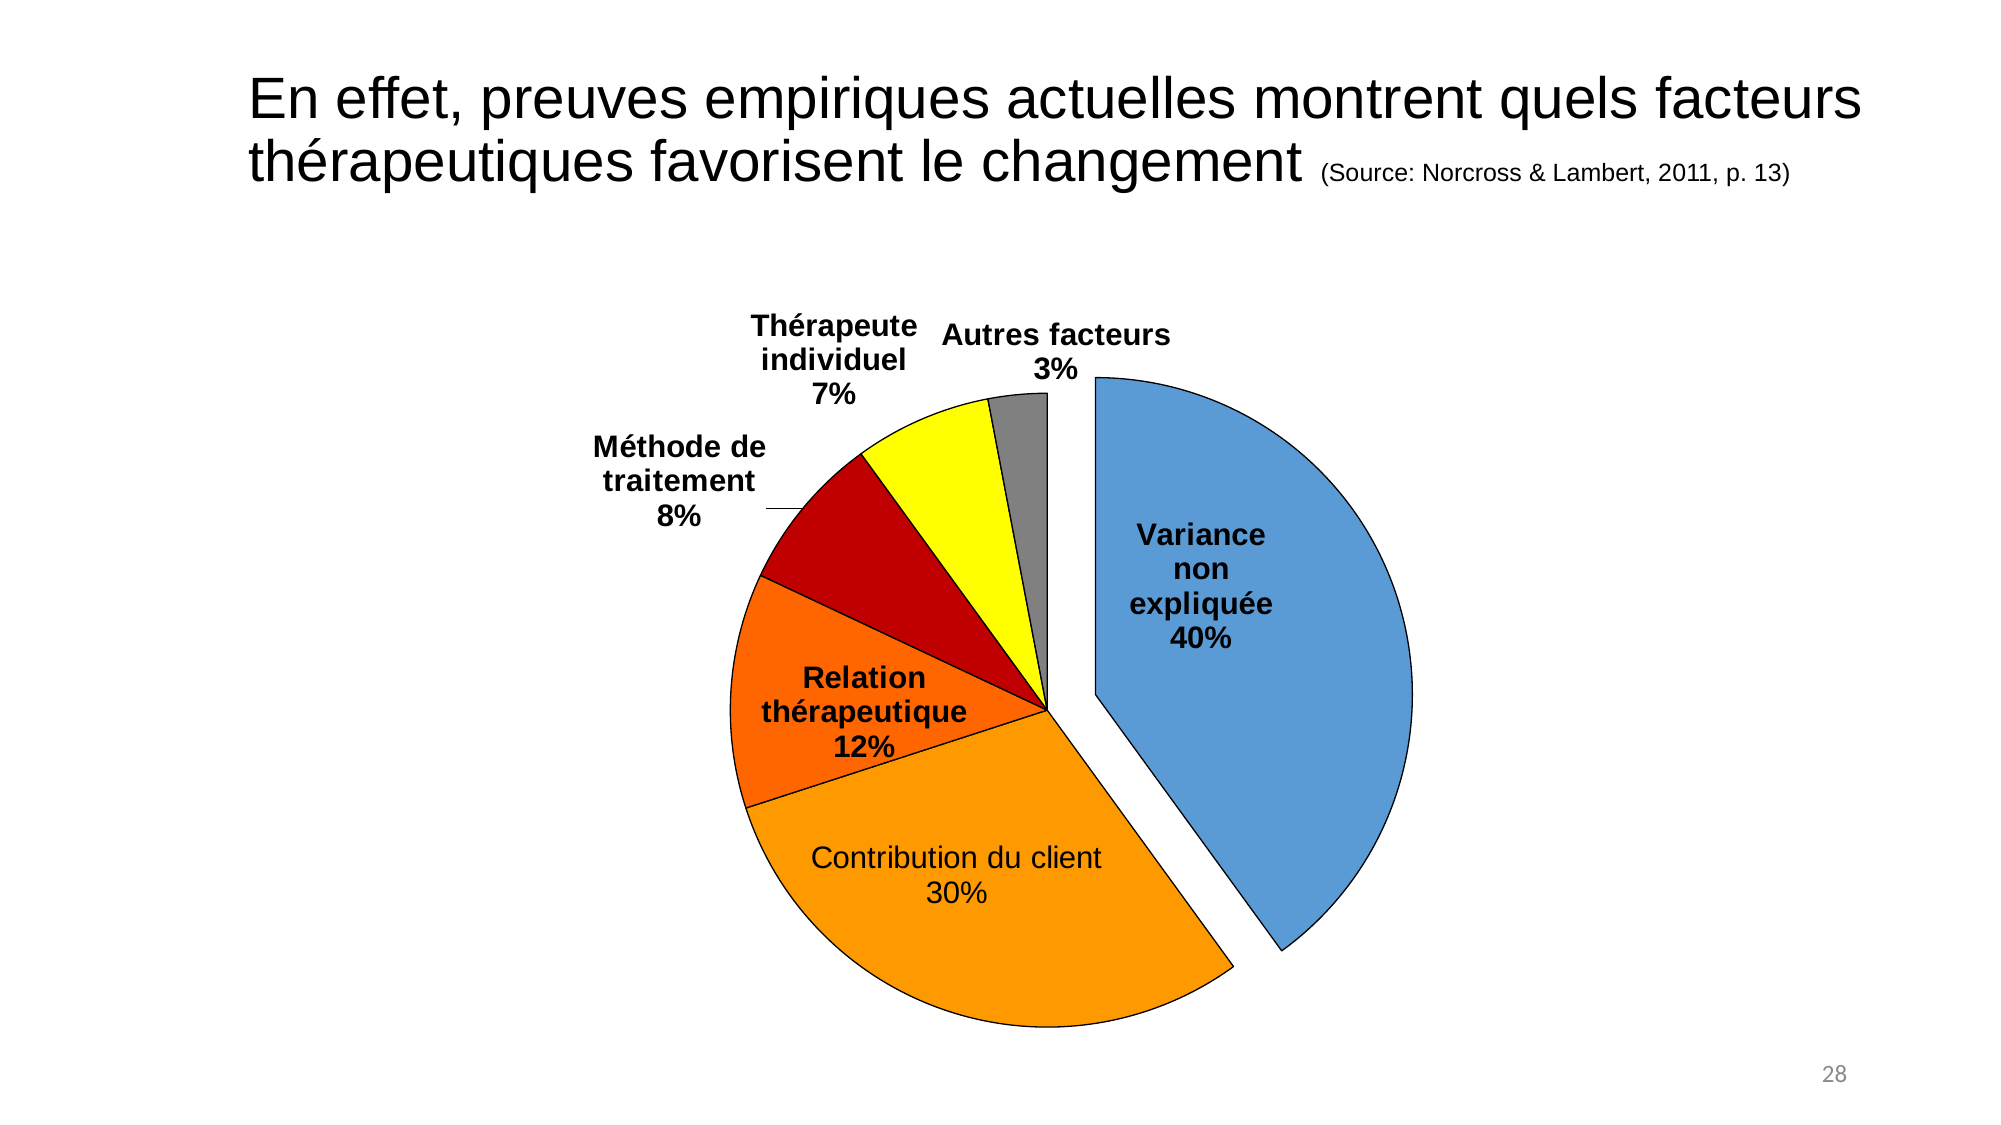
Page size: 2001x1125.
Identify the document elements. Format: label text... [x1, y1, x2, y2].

title En effet, preuves empiriques actuelles montrent quels facteurs thérapeutiques favorisent le changement (Source: Norcross & Lambert, 2011, p. 13) [233, 37, 1934, 225]
slide_number 28 [1633, 1042, 1863, 1103]
chart [458, 254, 1633, 1125]
